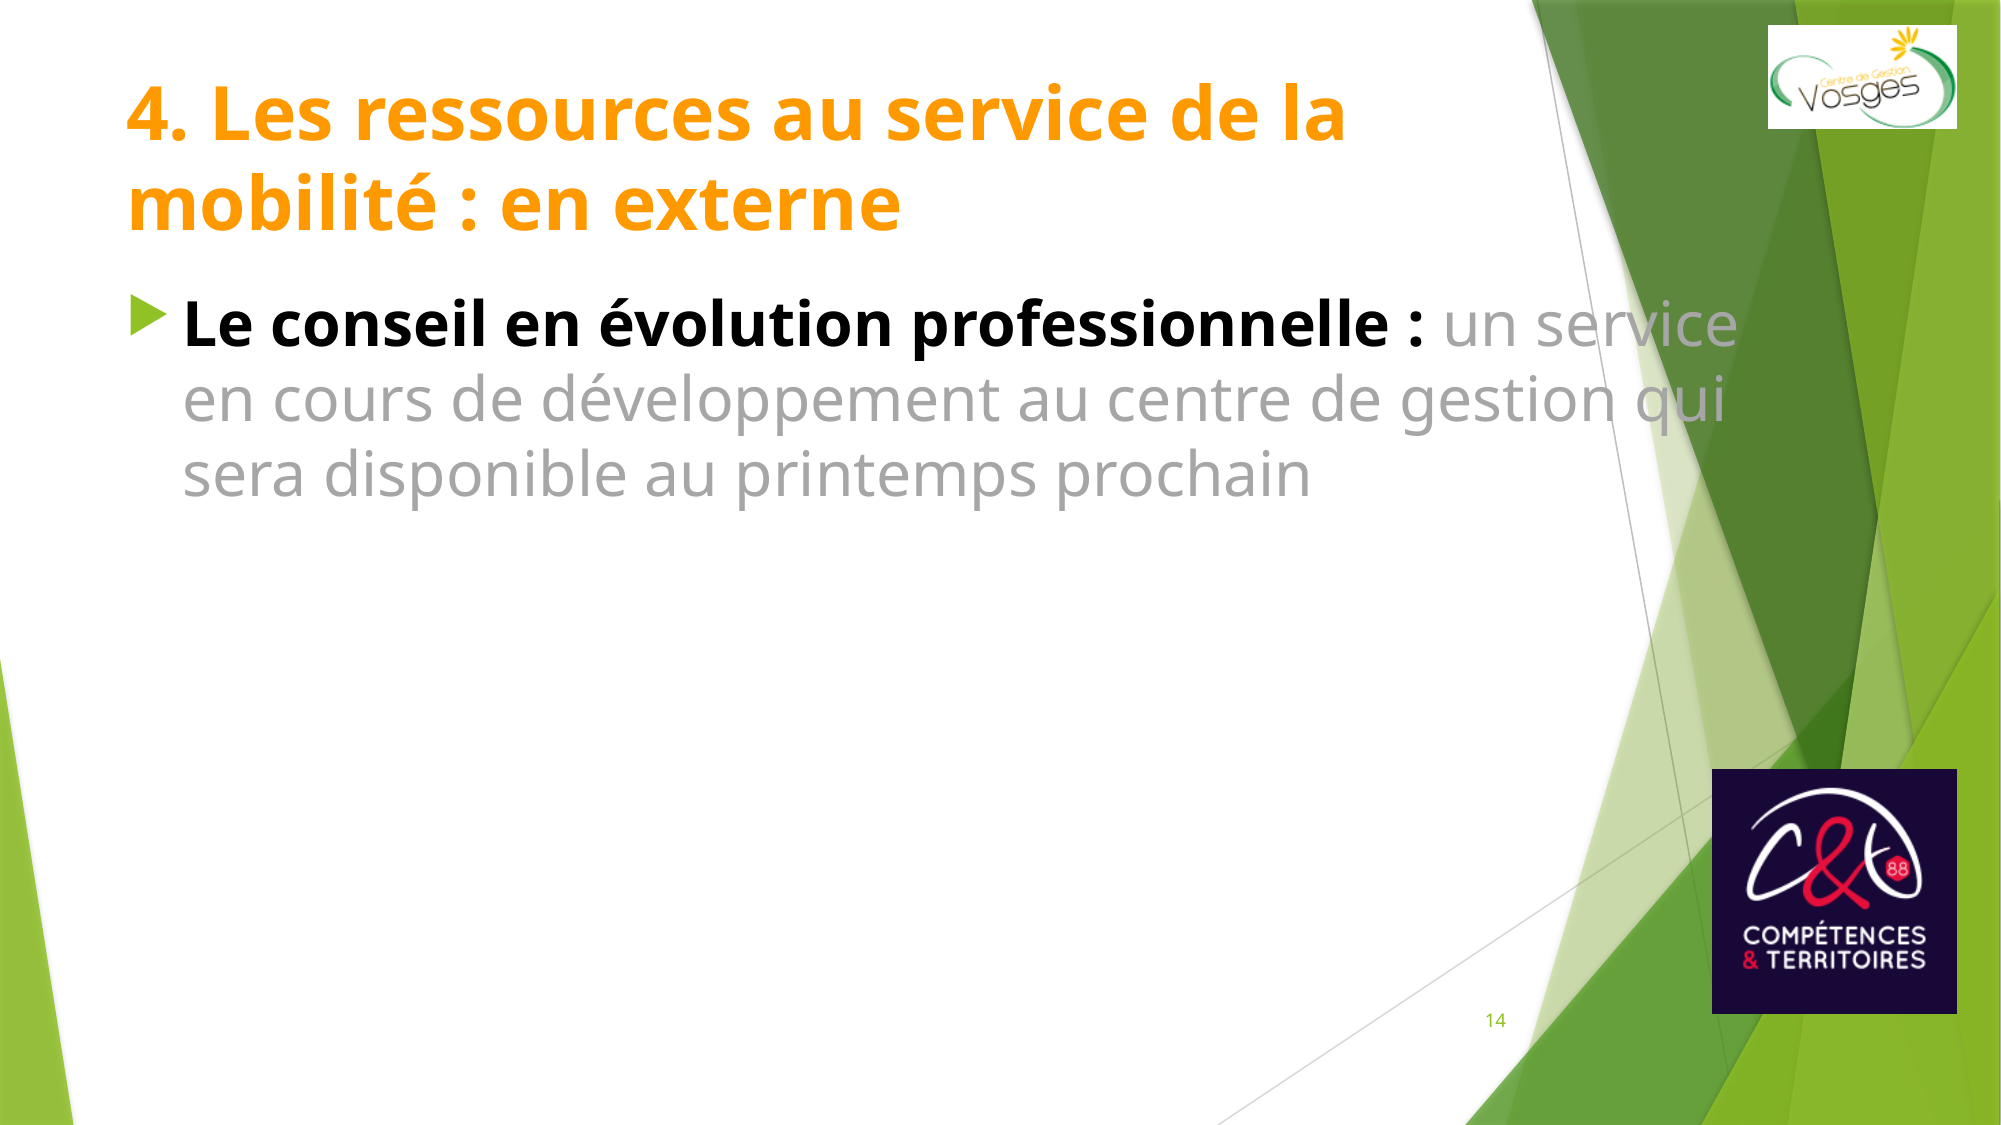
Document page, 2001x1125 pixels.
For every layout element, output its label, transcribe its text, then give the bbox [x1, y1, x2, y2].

title 4. Les ressources au service de la mobilité : en externe [111, 58, 1614, 276]
picture [1768, 25, 1957, 130]
picture [1711, 769, 1957, 1015]
list Le conseil en évolution professionnelle : un service en cours de développement au centre de gestion qui sera disponible au printemps prochain [111, 276, 1769, 1125]
